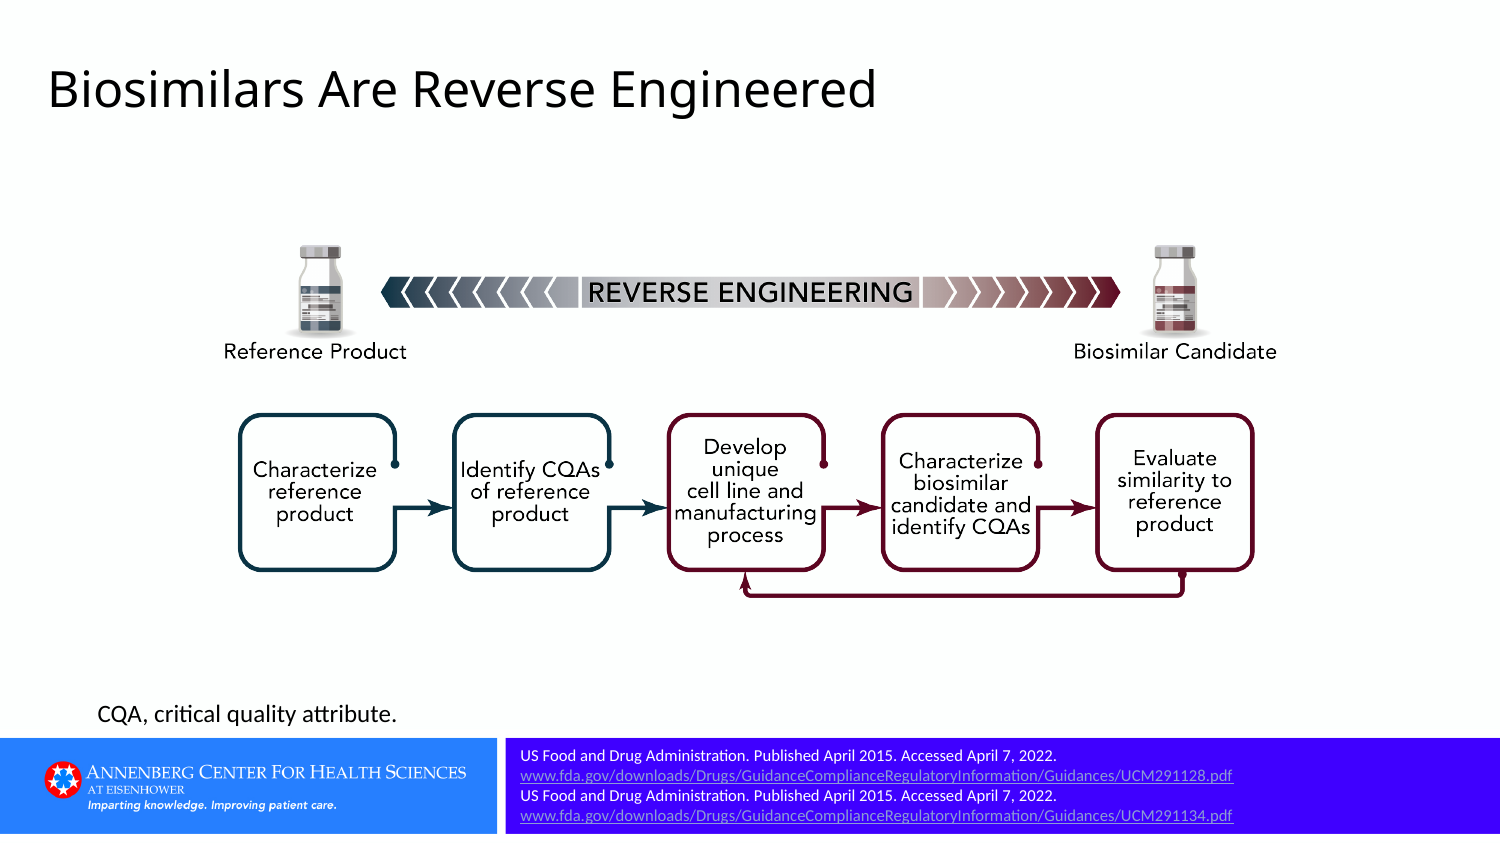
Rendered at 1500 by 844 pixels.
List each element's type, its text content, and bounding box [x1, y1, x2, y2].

picture [0, 0, 1500, 844]
title Biosimilars Are Reverse Engineered [32, 21, 1470, 163]
text_box CQA, critical quality attribute. [82, 695, 1470, 729]
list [223, 245, 1277, 599]
text_box US Food and Drug Administration. Published April 2015. Accessed April 7, 2022. www.fda.gov/downloads/Drugs/GuidanceComplianceRegulatoryInformation/Guidances/UCM291128.pdf US Food and Drug Administration. Published April 2015. Accessed April 7, 2022. www.fda.gov/downloads/Drugs/GuidanceComplianceRegulatoryInformation/Guidances/UCM291134.pdf [505, 737, 1500, 828]
